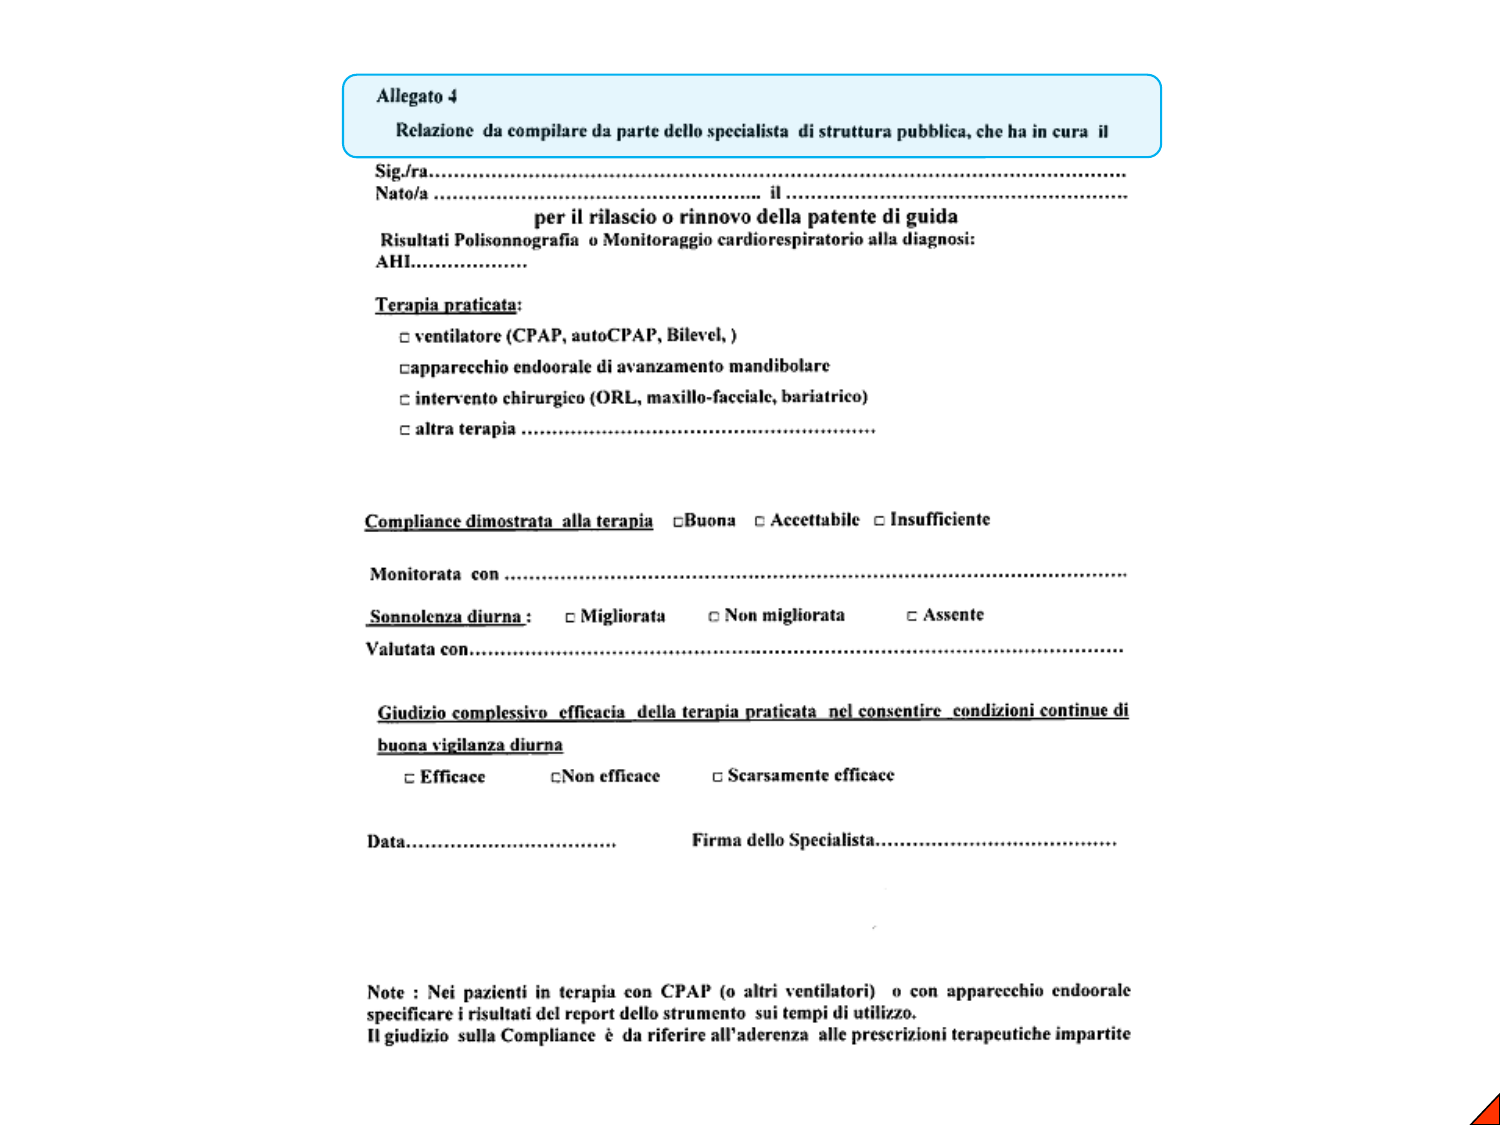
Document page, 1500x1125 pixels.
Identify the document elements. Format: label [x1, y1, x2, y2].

text_box [1470, 1093, 1500, 1125]
picture [330, 49, 1170, 1076]
